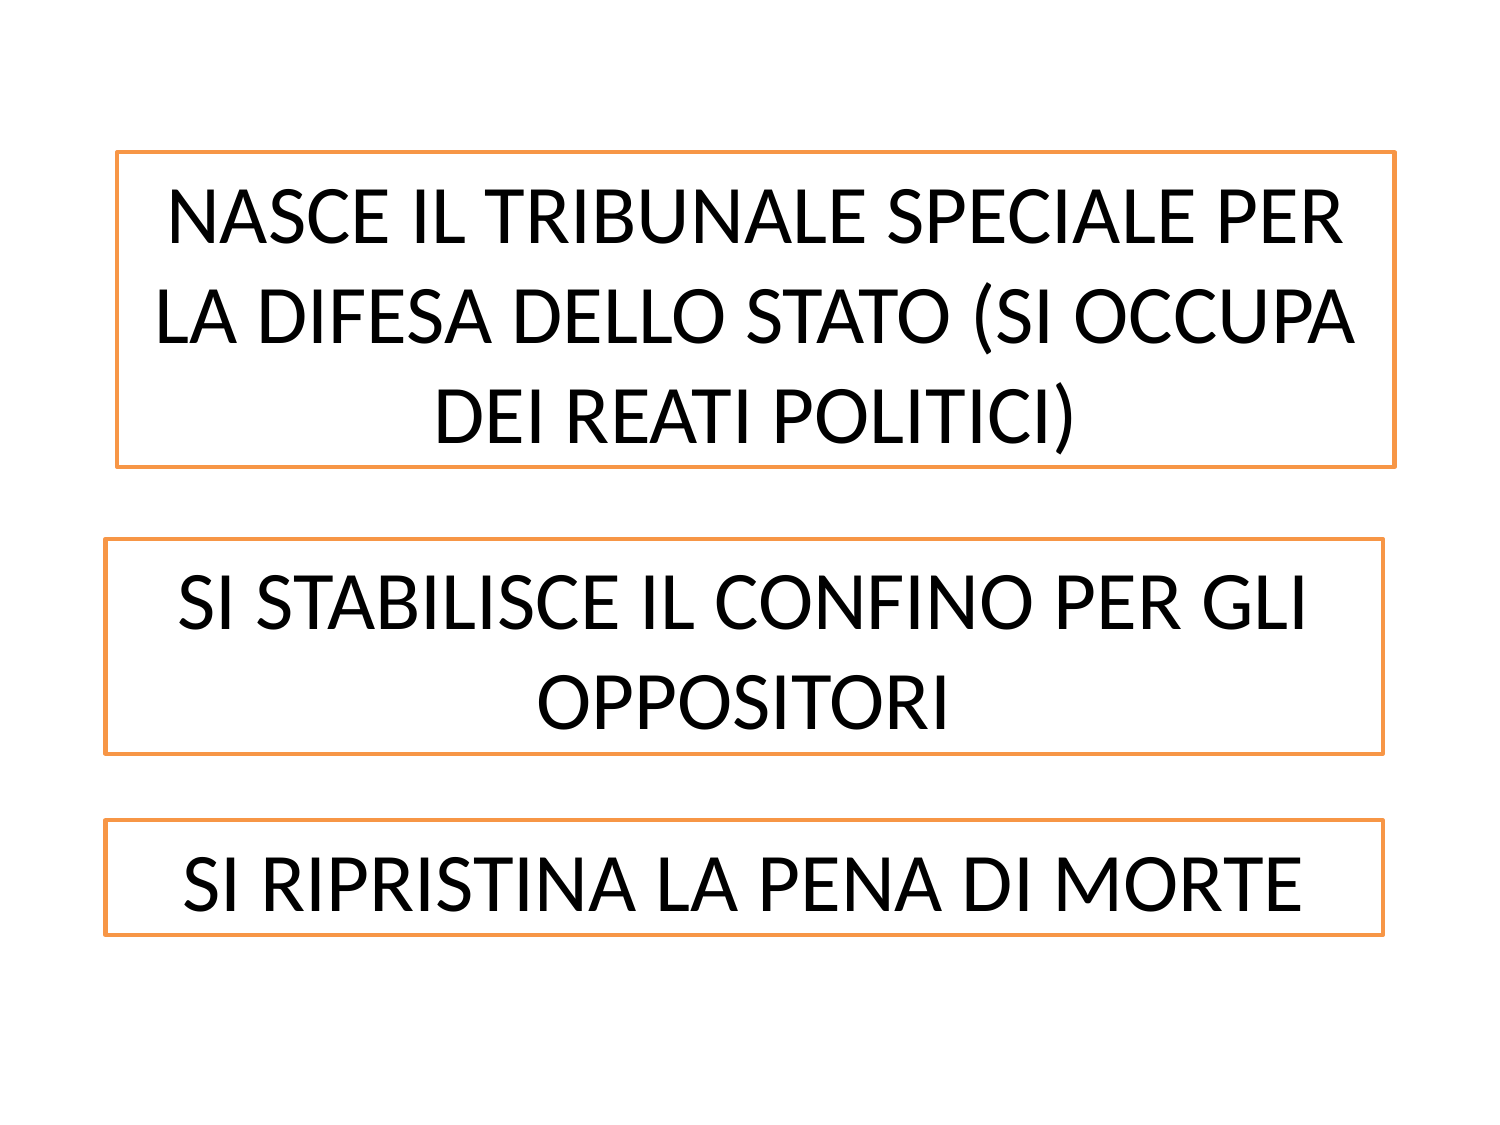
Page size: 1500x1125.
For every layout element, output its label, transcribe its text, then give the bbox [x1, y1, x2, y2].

text_box SI RIPRISTINA LA PENA DI MORTE [103, 818, 1385, 937]
text_box NASCE IL TRIBUNALE SPECIALE PER LA DIFESA DELLO STATO (SI OCCUPA DEI REATI POLITICI) [115, 150, 1397, 469]
text_box SI STABILISCE IL CONFINO PER GLI OPPOSITORI [103, 537, 1385, 756]
